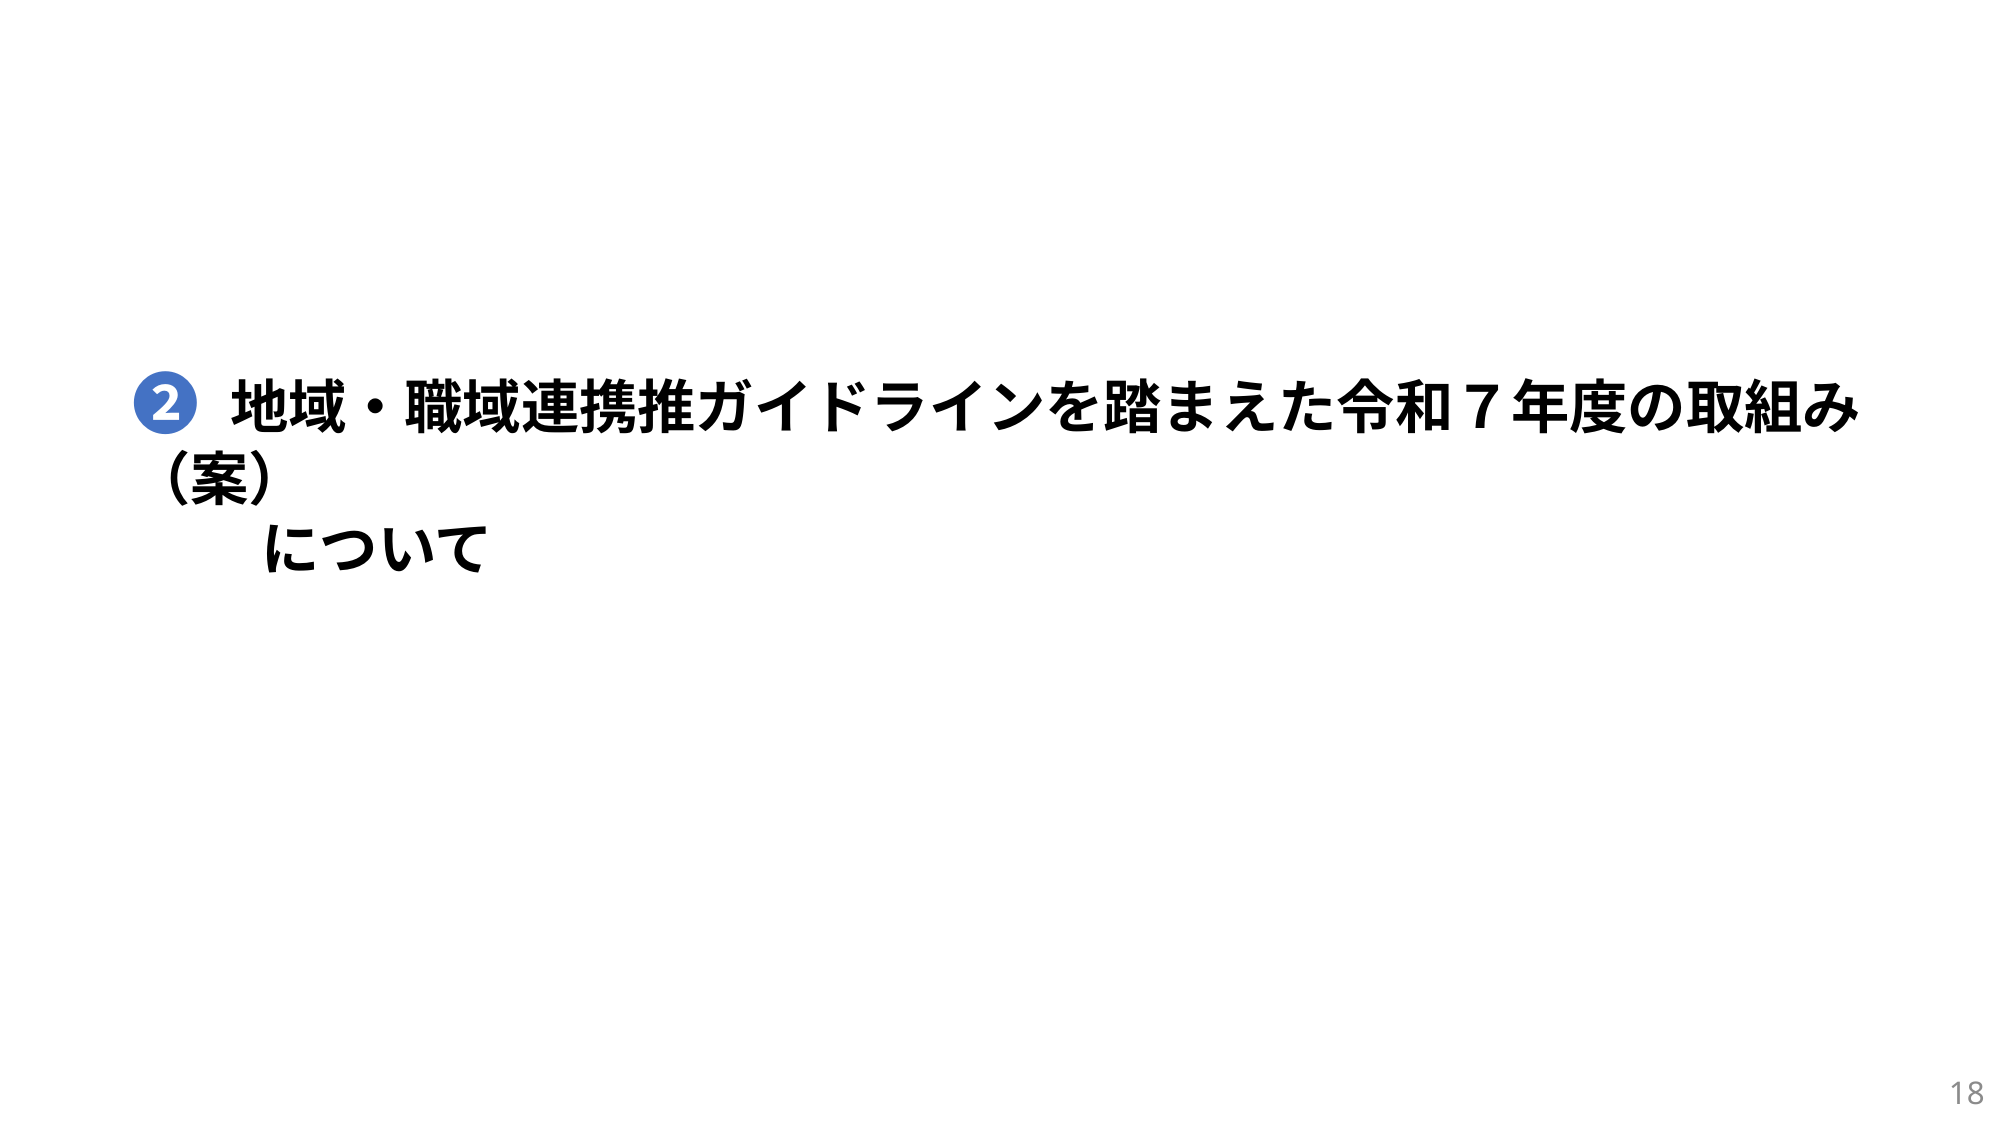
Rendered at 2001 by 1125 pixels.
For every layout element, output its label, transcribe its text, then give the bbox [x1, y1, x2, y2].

slide_number 18 [1550, 1065, 2000, 1125]
text_box ➋ 地域・職域連携推ガイドラインを踏まえた令和７年度の取組み（案） について [116, 353, 1916, 650]
